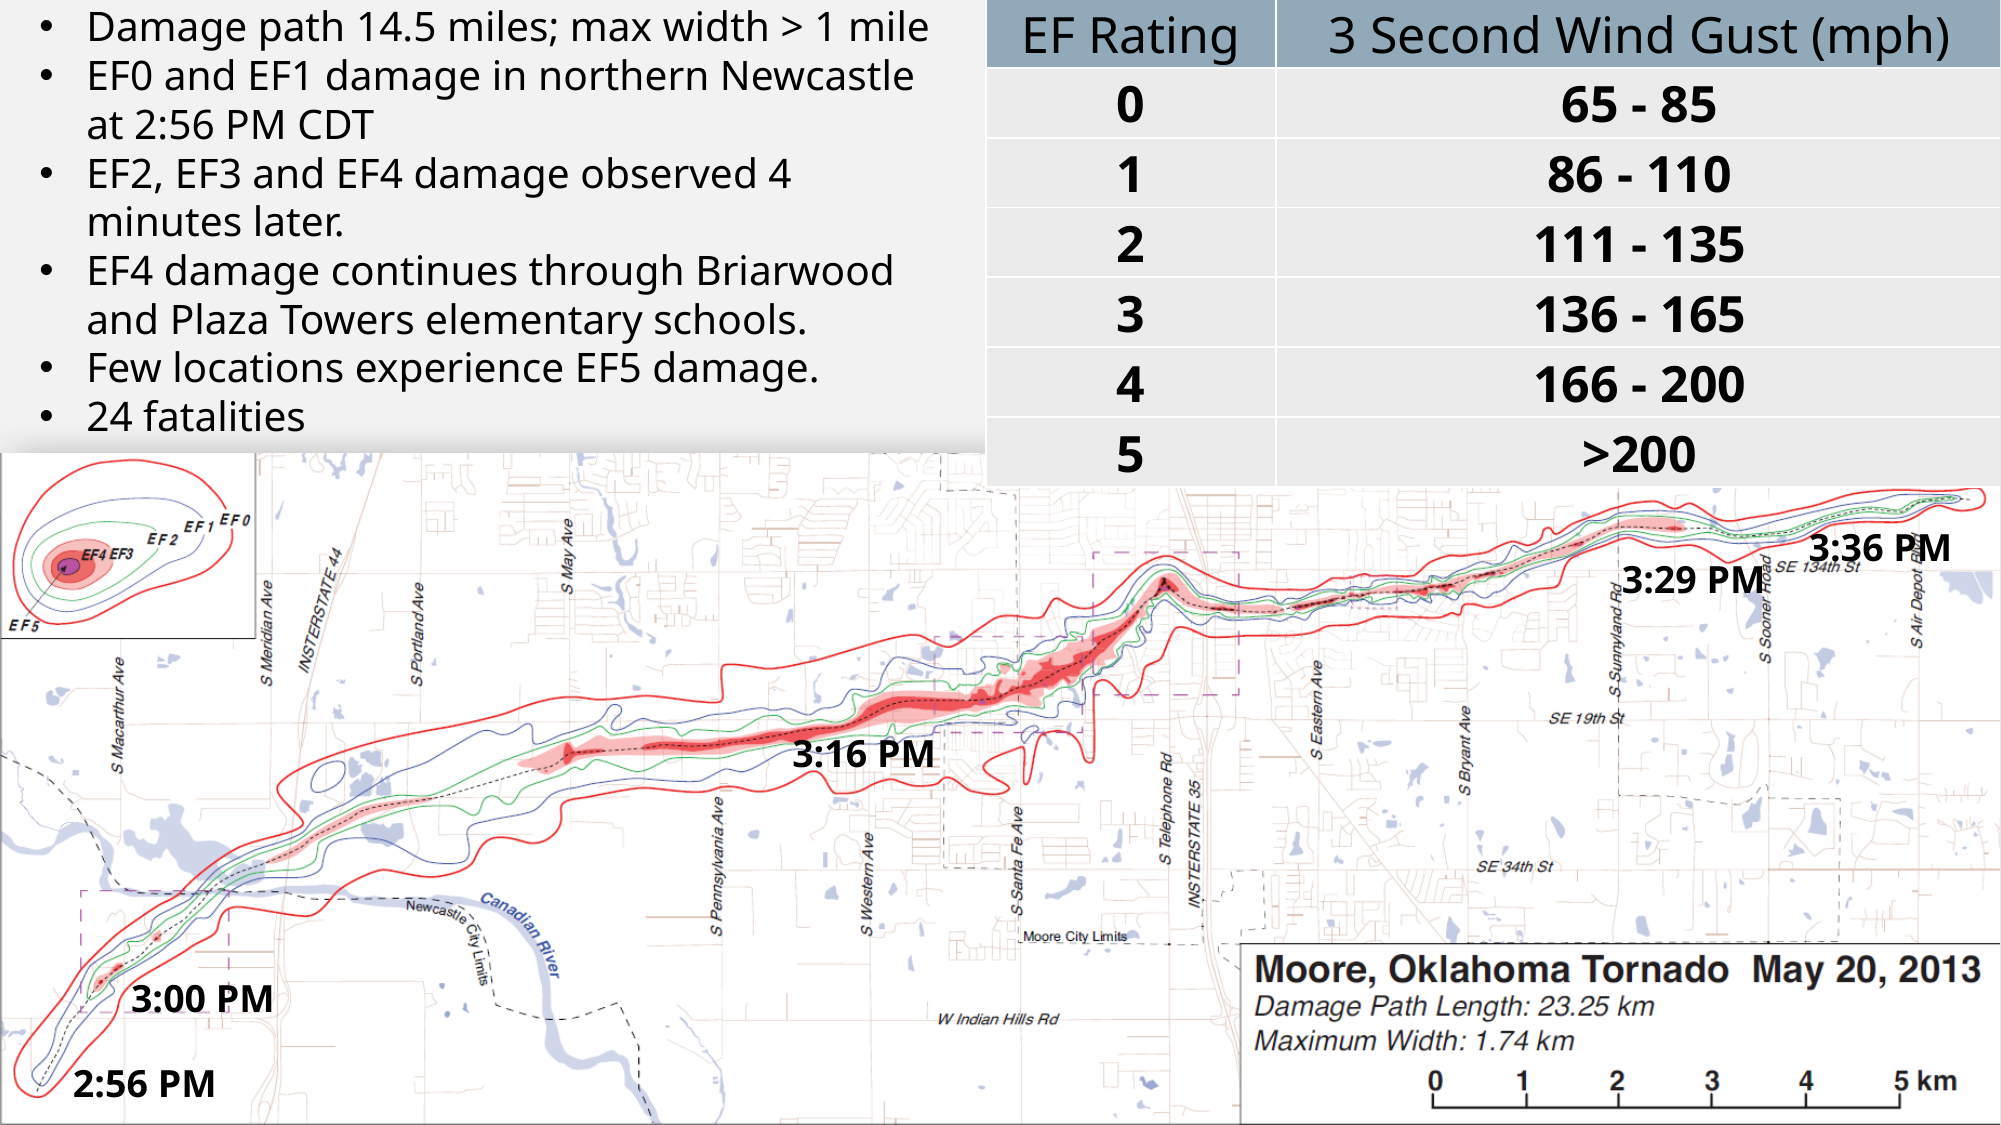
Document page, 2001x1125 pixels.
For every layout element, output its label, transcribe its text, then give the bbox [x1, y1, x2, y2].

table_cell 1 [987, 139, 1275, 207]
table_header 3 Second Wind Gust (mph) [1277, 0, 2000, 67]
table_cell 136 - 165 [1277, 278, 2000, 346]
table_cell 86 - 110 [1277, 139, 2000, 207]
table_cell 3 [987, 278, 1275, 346]
table_cell 65 - 85 [1277, 69, 2000, 137]
table_cell 0 [987, 69, 1275, 137]
table_cell 2 [987, 208, 1275, 276]
table_cell 166 - 200 [1277, 348, 2000, 416]
text_box Damage path 14.5 miles; max width > 1 mile EF0 and EF1 damage in northern Newcastle at 2:56 PM CDT EF2, EF3 and EF4 damage observed 4 minutes later. EF4 damage continues through Briarwood and Plaza Towers elementary schools. Few locations experience EF5 damage. 24 fatalities [24, 0, 946, 449]
table_header EF Rating [987, 0, 1275, 67]
table_cell 4 [987, 348, 1275, 416]
table_cell 5 [987, 418, 1275, 449]
table_cell >200 [1277, 418, 2000, 449]
table_cell 111 - 135 [1277, 208, 2000, 276]
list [0, 452, 2000, 1125]
